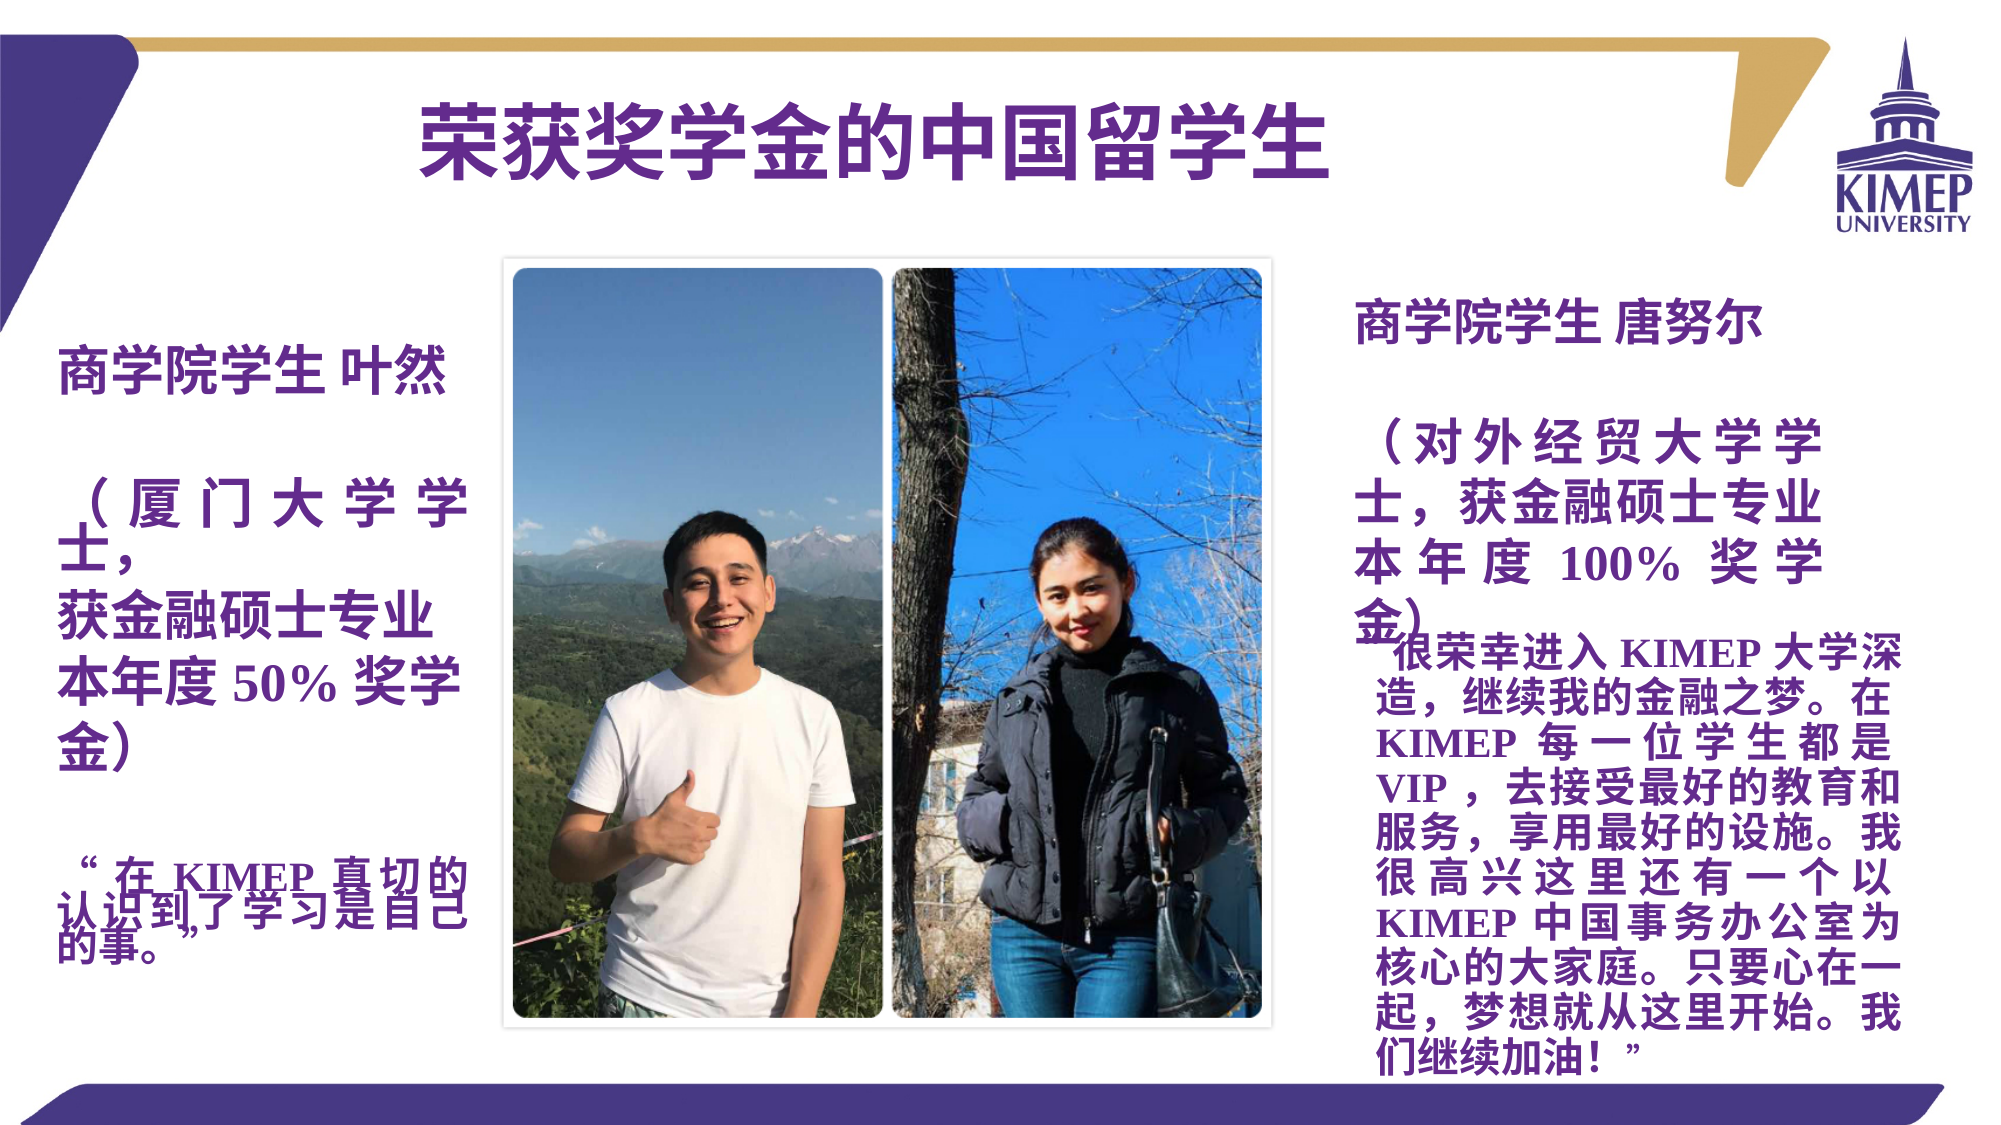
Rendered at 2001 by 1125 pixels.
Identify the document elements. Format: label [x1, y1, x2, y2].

picture [0, 0, 2001, 1125]
list [499, 254, 1276, 1032]
